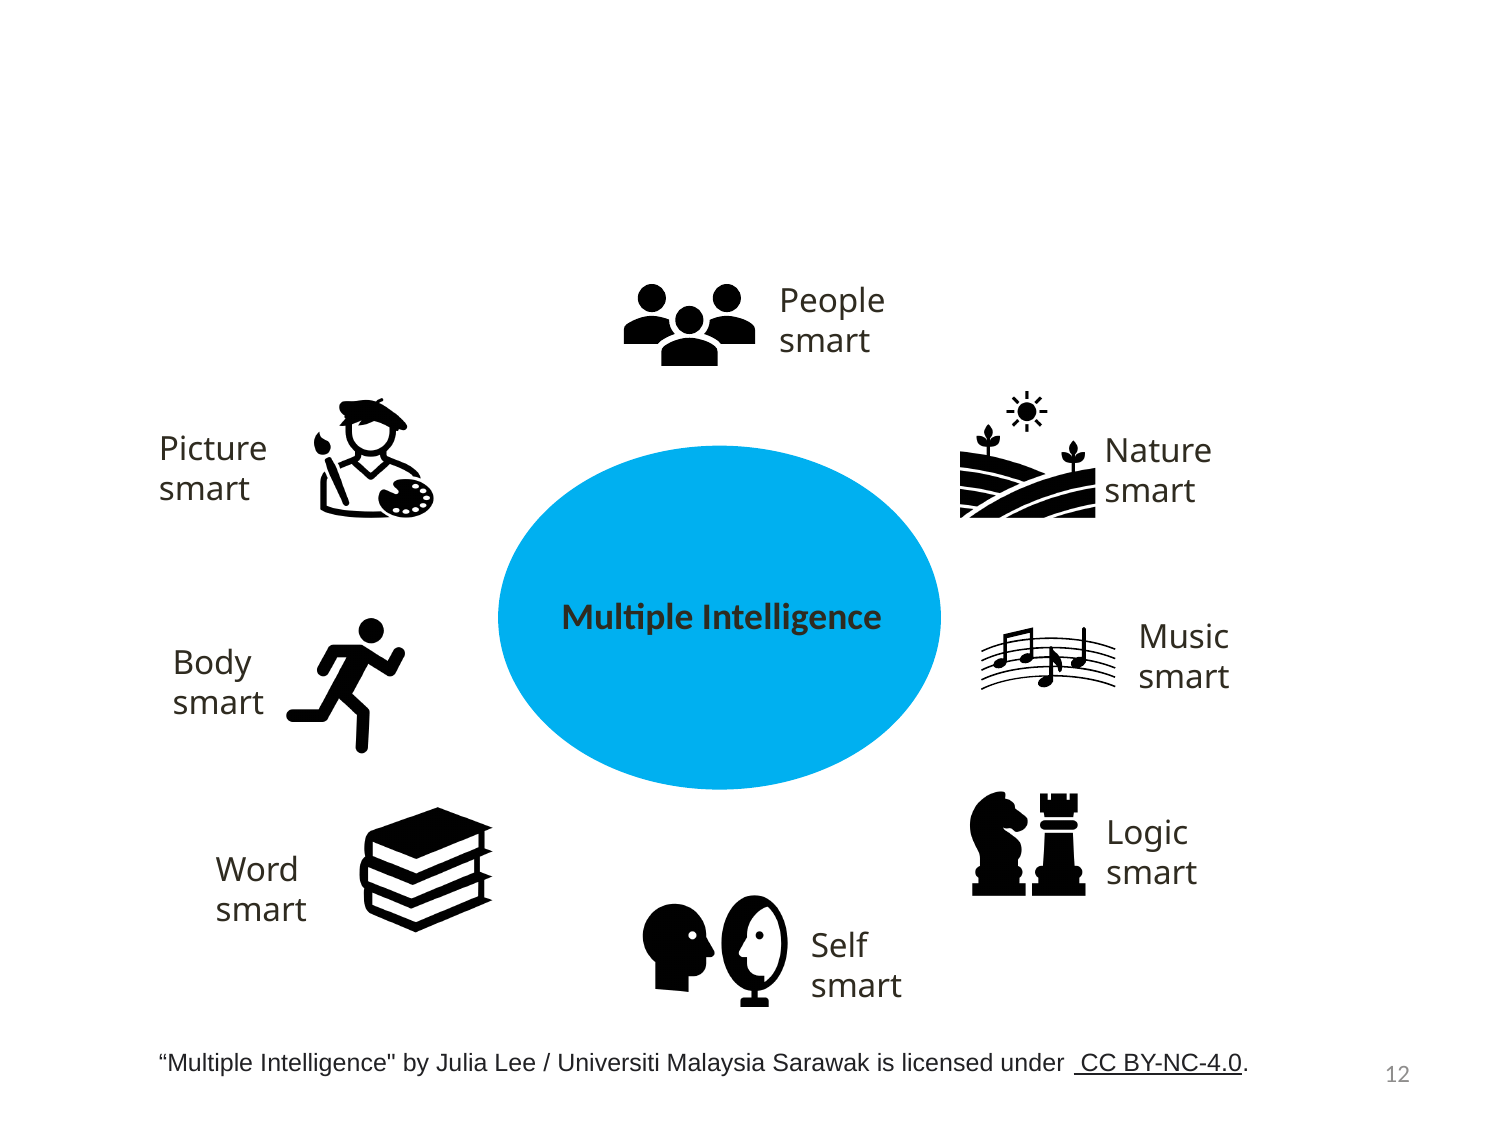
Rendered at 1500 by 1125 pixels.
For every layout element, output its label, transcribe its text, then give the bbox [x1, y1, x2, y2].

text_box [143, 271, 1258, 1024]
text_box “Multiple Intelligence" by Julia Lee / Universiti Malaysia Sarawak is licensed under CC BY-NC-4.0. [144, 1039, 1327, 1115]
title 12 [1287, 1042, 1425, 1103]
